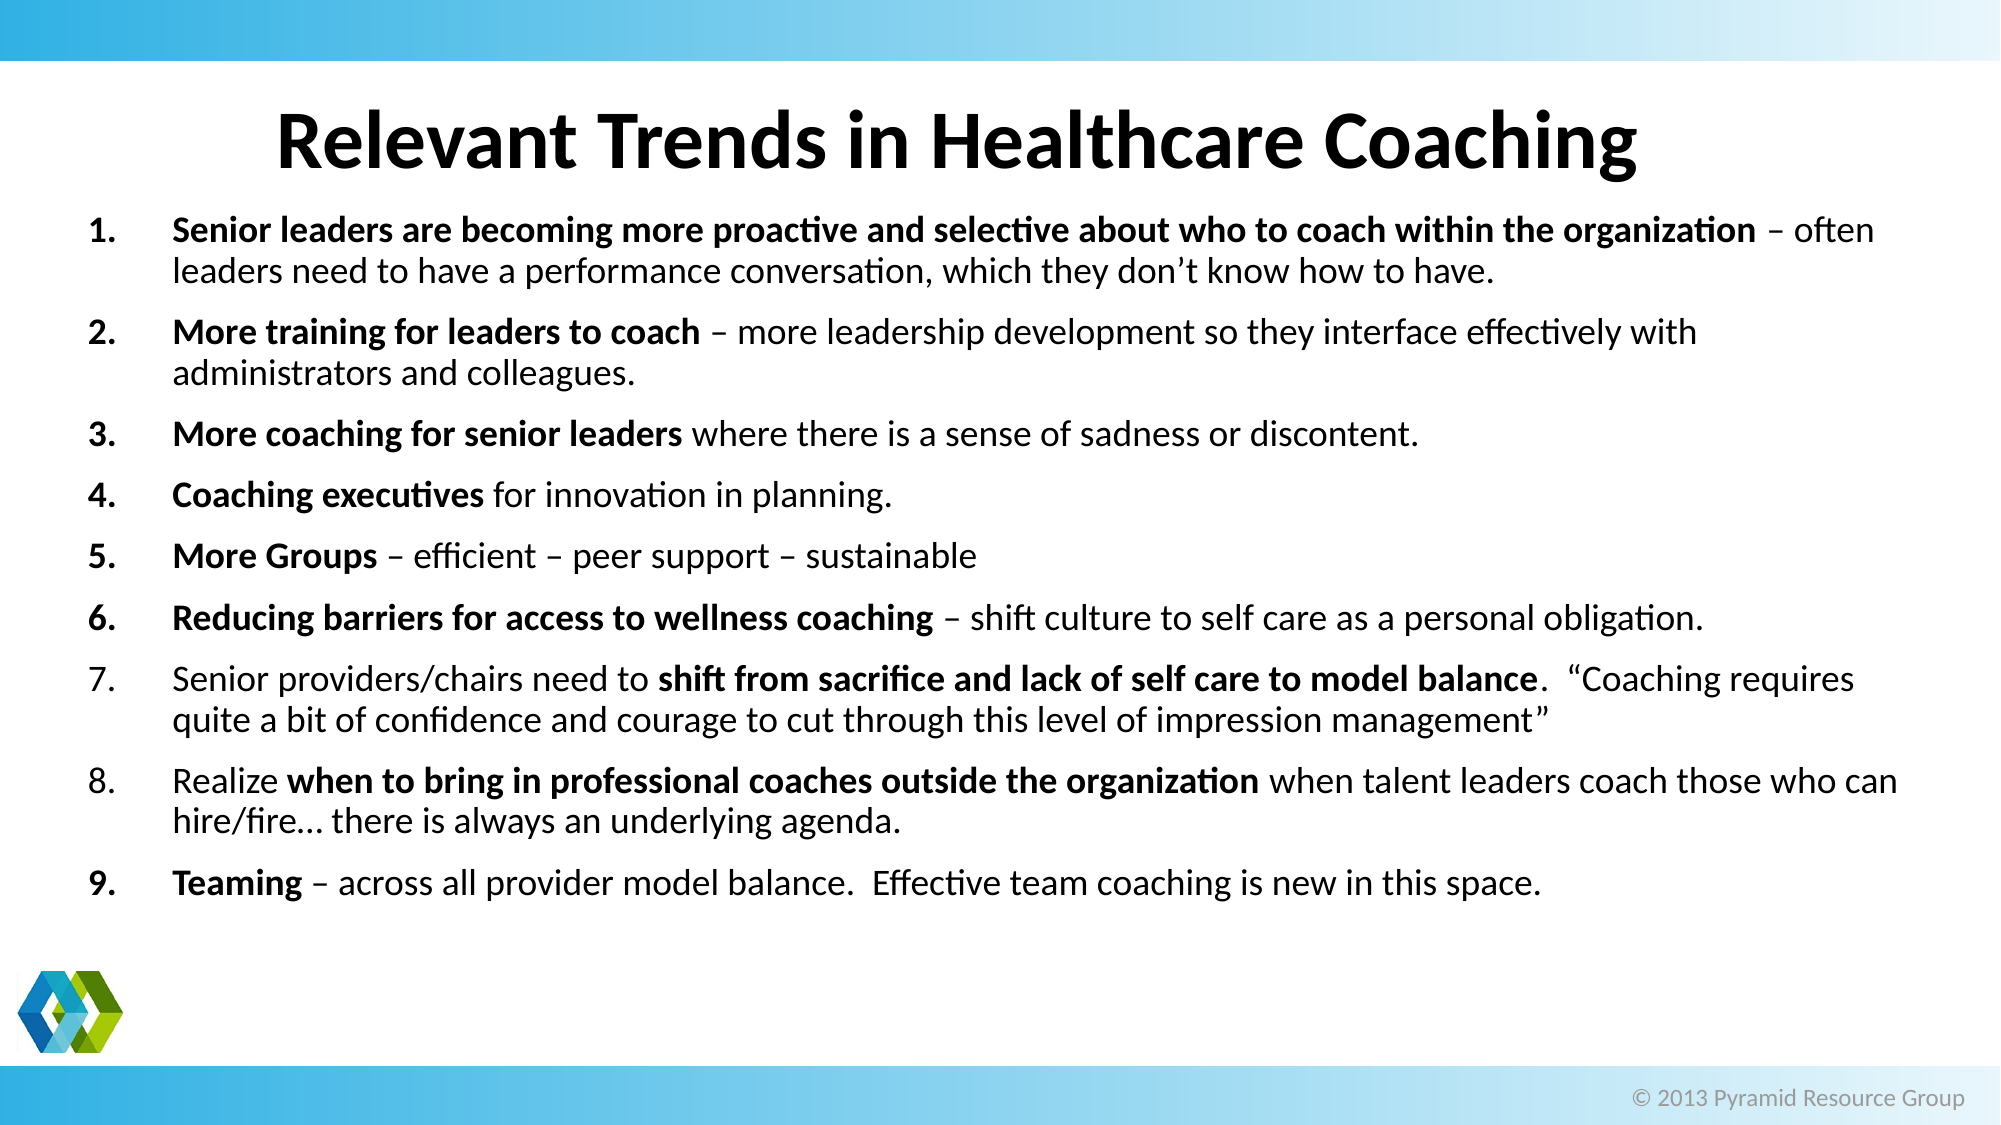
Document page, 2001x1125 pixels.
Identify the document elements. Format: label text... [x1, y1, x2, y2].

footer © 2013 Pyramid Resource Group [1597, 1066, 2000, 1125]
picture [17, 971, 124, 1053]
list Senior leaders are becoming more proactive and selective about who to coach within the organization – often leaders need to have a performance conversation, which they don’t know how to have. More training for leaders to coach – more leadership development so they interface effectively with administrators and colleagues. More coaching for senior leaders where there is a sense of sadness or discontent. Coaching executives for innovation in planning. More Groups – efficient – peer support – sustainable Reducing barriers for access to wellness coaching – shift culture to self care as a personal obligation. Senior providers/chairs need to shift from sacrifice and lack of self care to model balance. “Coaching requires quite a bit of confidence and courage to cut through this level of impression management” Realize when to bring in professional coaches outside the organization when talent leaders coach those who can hire/fire… there is always an underlying agenda. Teaming – across all provider model balance. Effective team coaching is new in this space. [72, 203, 1928, 991]
title Relevant Trends in Healthcare Coaching [261, 32, 1786, 203]
